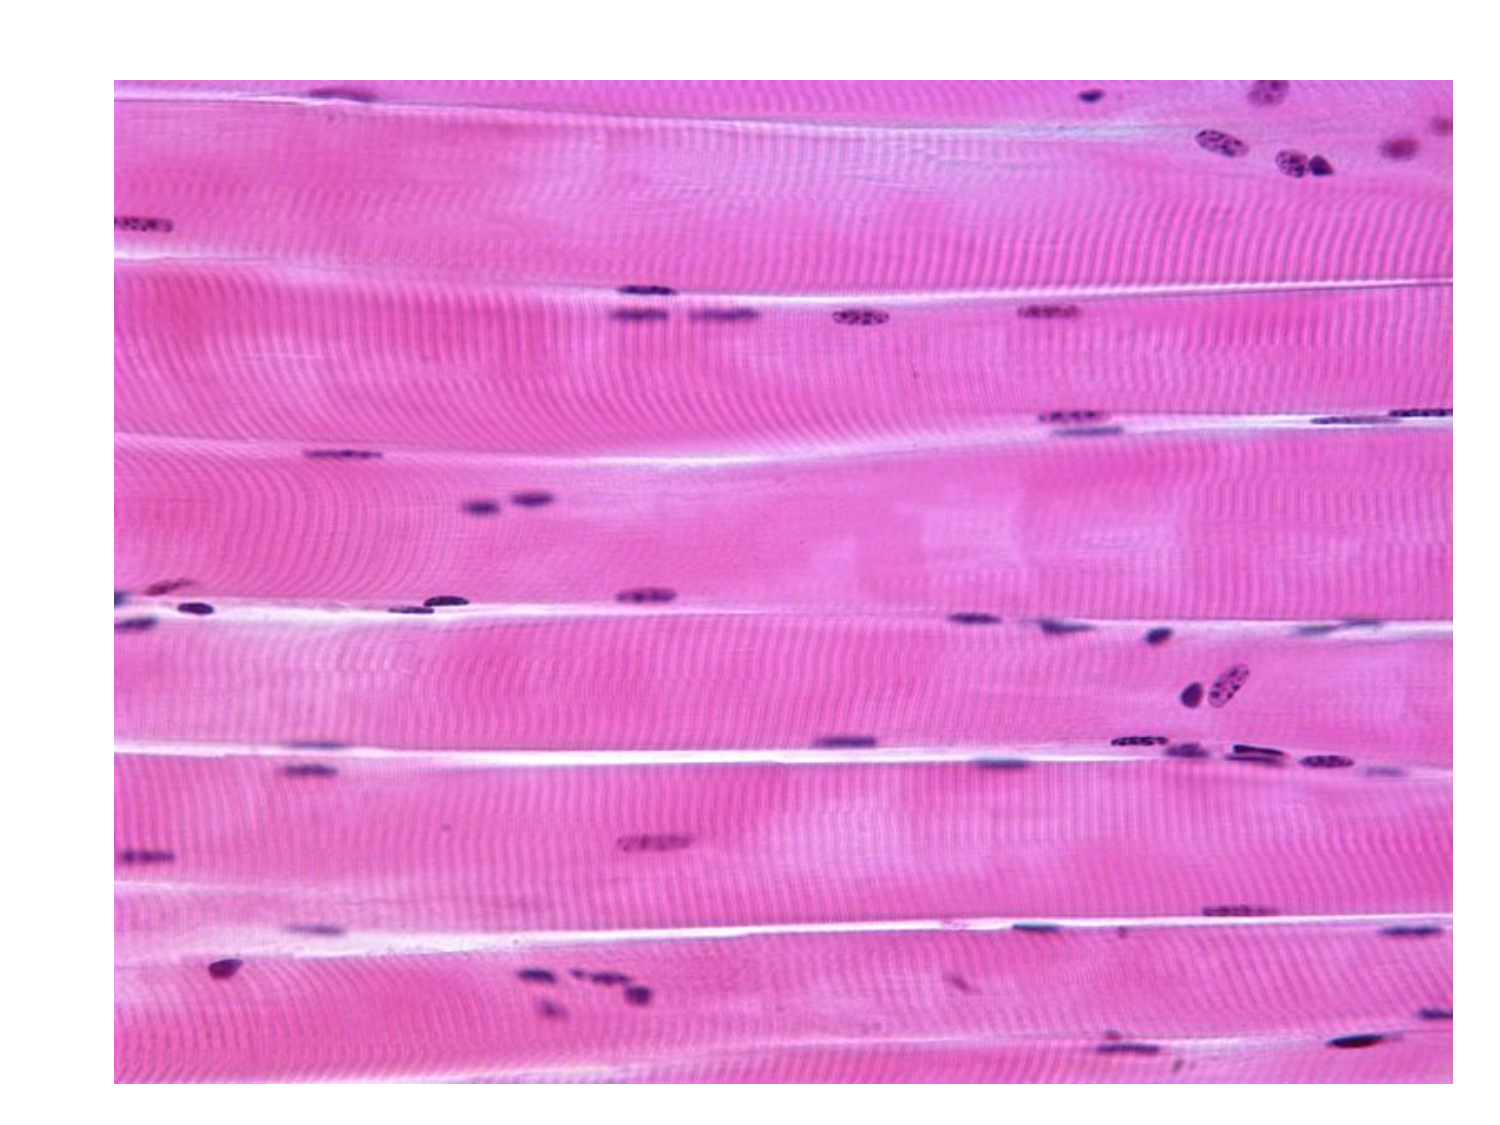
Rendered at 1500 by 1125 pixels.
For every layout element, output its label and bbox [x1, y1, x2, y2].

picture [114, 80, 1453, 1085]
